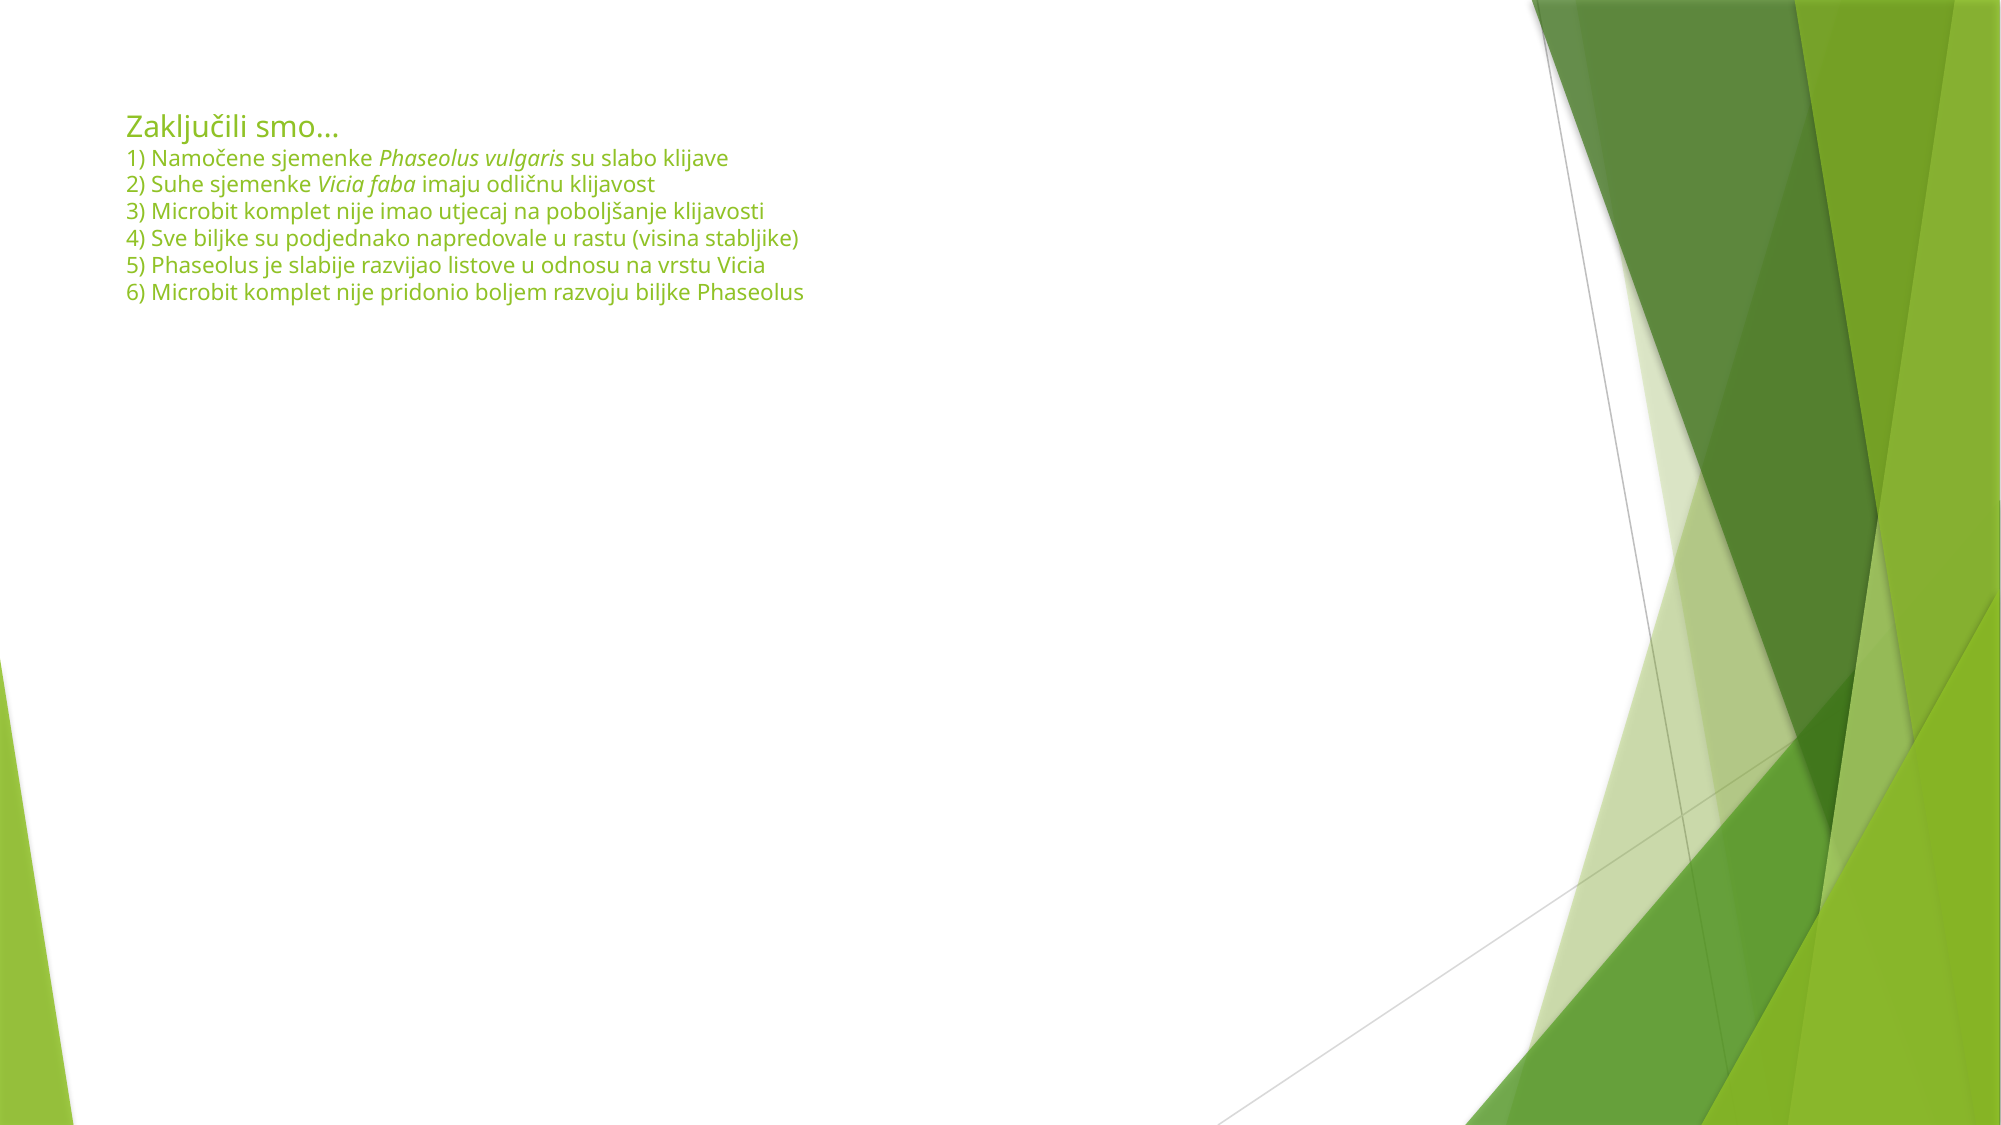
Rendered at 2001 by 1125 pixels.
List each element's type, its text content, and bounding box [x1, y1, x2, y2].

title Zaključili smo… 1) Namočene sjemenke Phaseolus vulgaris su slabo klijave 2) Suhe sjemenke Vicia faba imaju odličnu klijavost 3) Microbit komplet nije imao utjecaj na poboljšanje klijavosti 4) Sve biljke su podjednako napredovale u rastu (visina stabljike) 5) Phaseolus je slabije razvijao listove u odnosu na vrstu Vicia 6) Microbit komplet nije pridonio boljem razvoju biljke Phaseolus [111, 99, 1522, 317]
